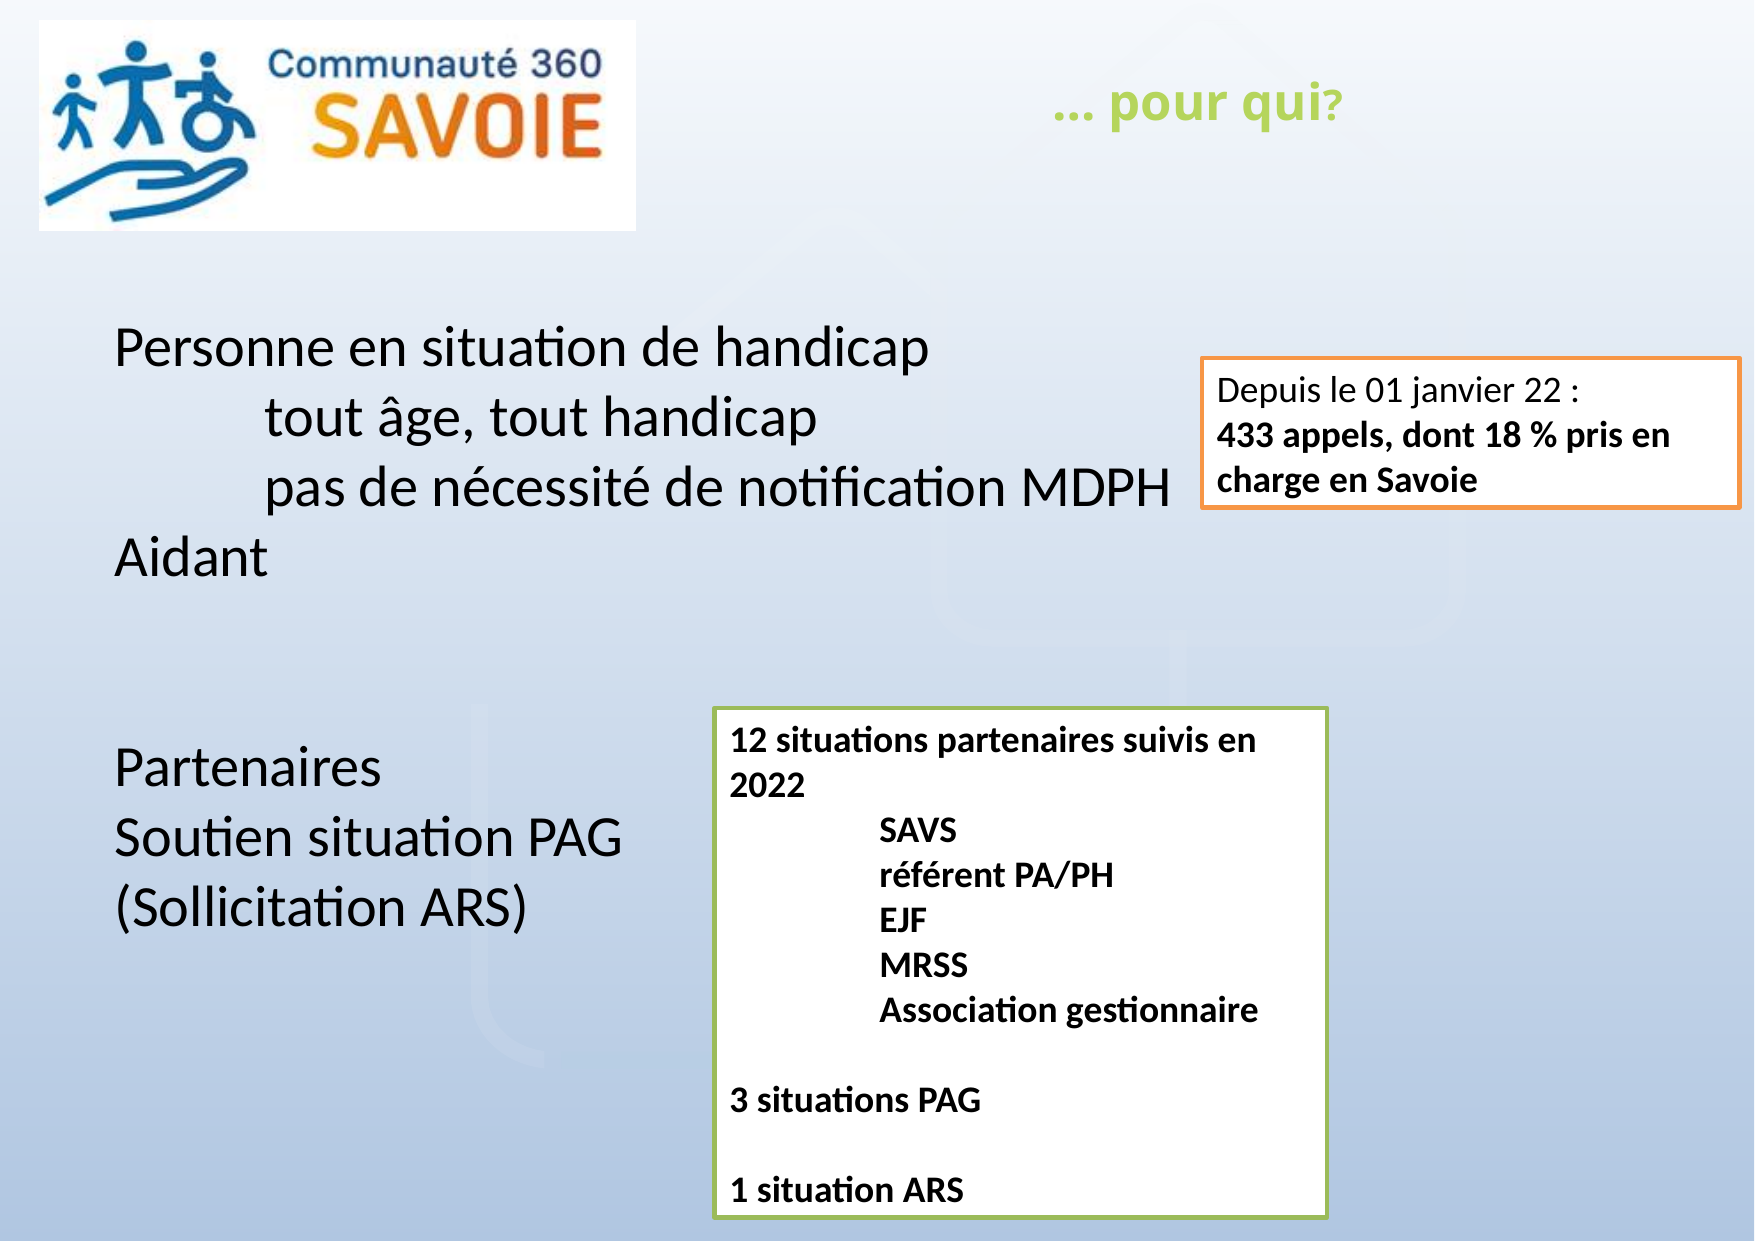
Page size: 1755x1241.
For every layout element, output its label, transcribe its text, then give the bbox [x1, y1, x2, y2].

picture [39, 19, 636, 231]
text_box Depuis le 01 janvier 22 : 433 appels, dont 18 % pris en charge en Savoie [1200, 356, 1742, 510]
text_box 12 situations partenaires suivis en 2022 SAVS référent PA/PH EJF MRSS Association gestionnaire 3 situations PAG 1 situation ARS [712, 706, 1329, 1220]
text_box … pour qui? [641, 33, 1702, 198]
list Personne en situation de handicap tout âge, tout handicap pas de nécessité de notification MDPH Aidant Partenaires Soutien situation PAG (Sollicitation ARS) [114, 307, 1599, 1035]
